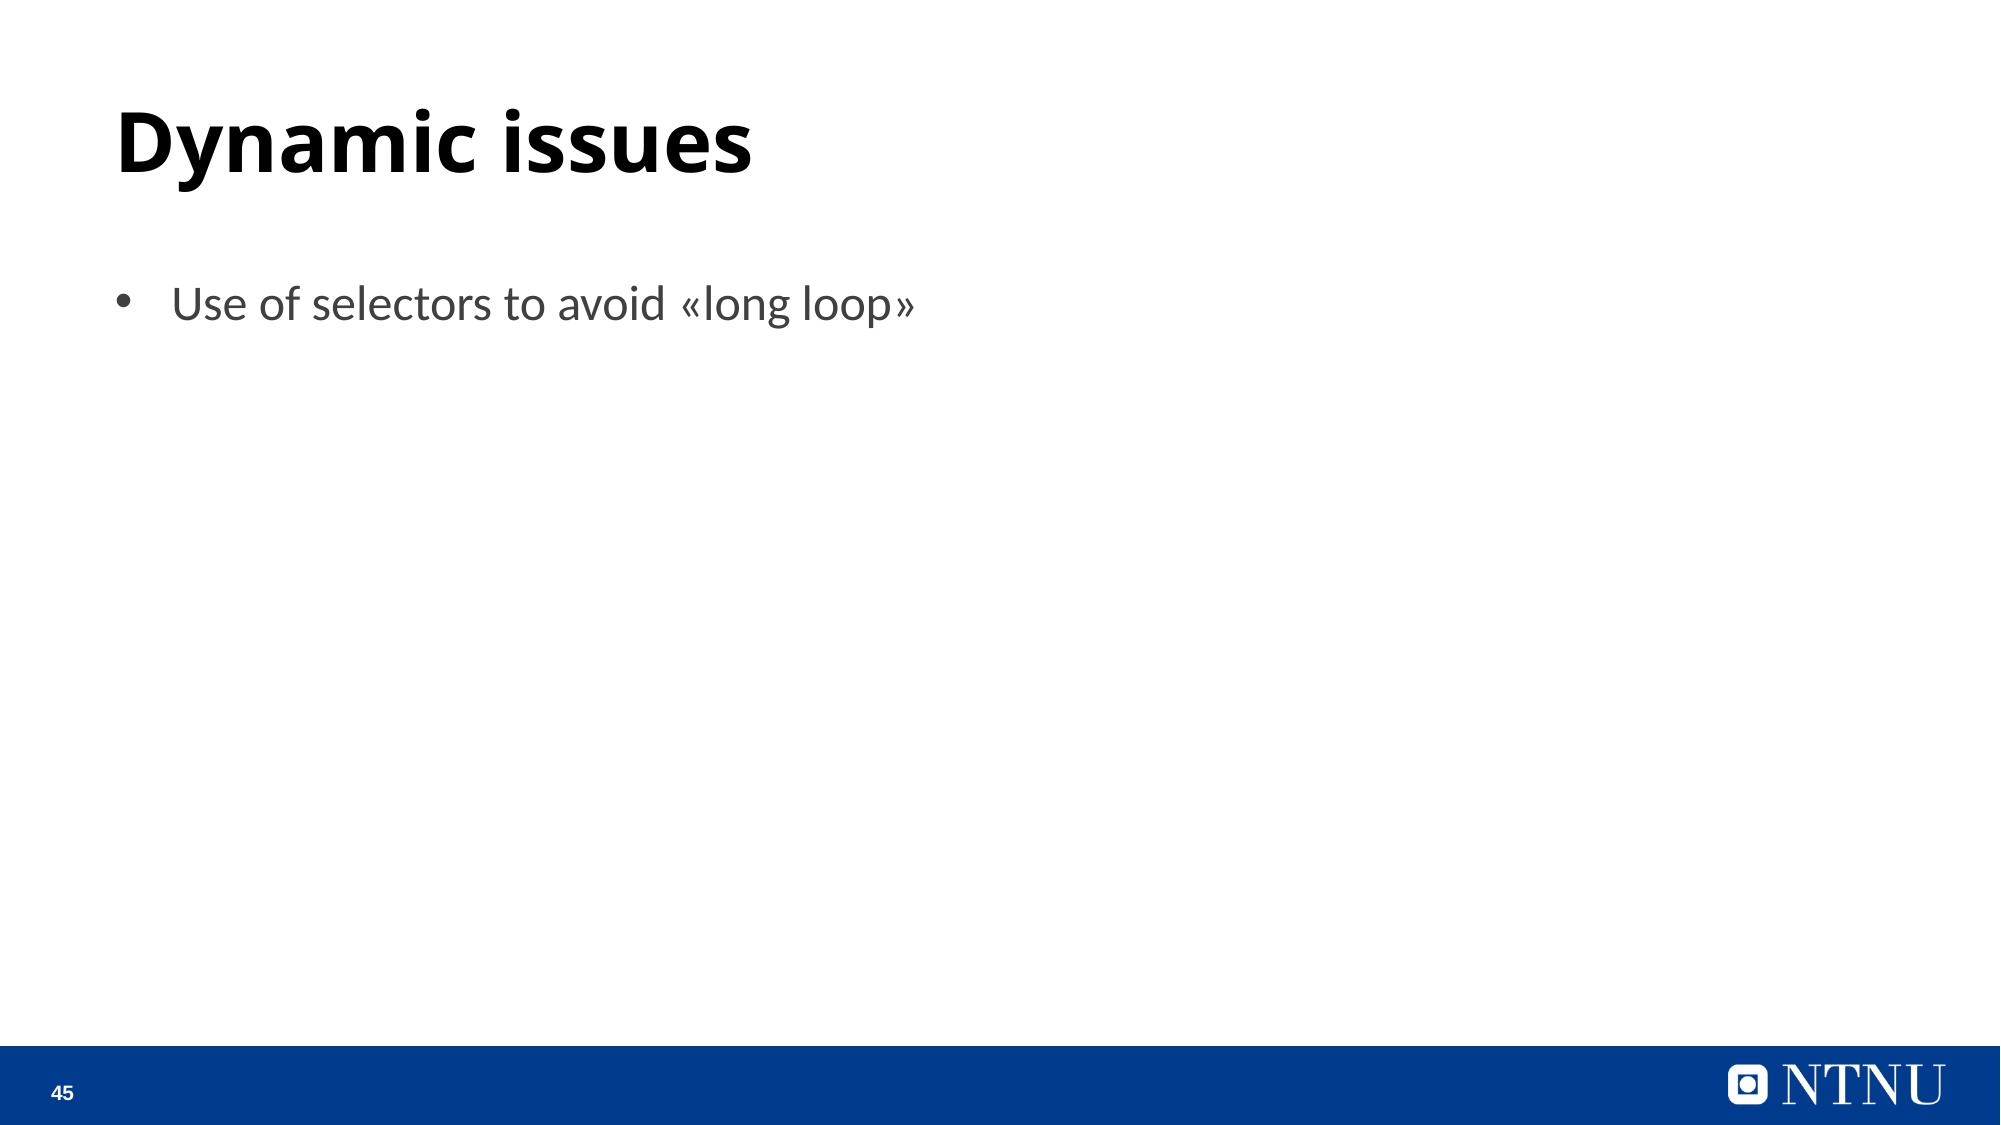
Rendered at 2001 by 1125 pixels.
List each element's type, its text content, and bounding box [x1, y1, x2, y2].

title Dynamic issues [99, 45, 1900, 233]
list Use of selectors to avoid «long loop» [99, 262, 1900, 1005]
picture [0, 1046, 2000, 1125]
